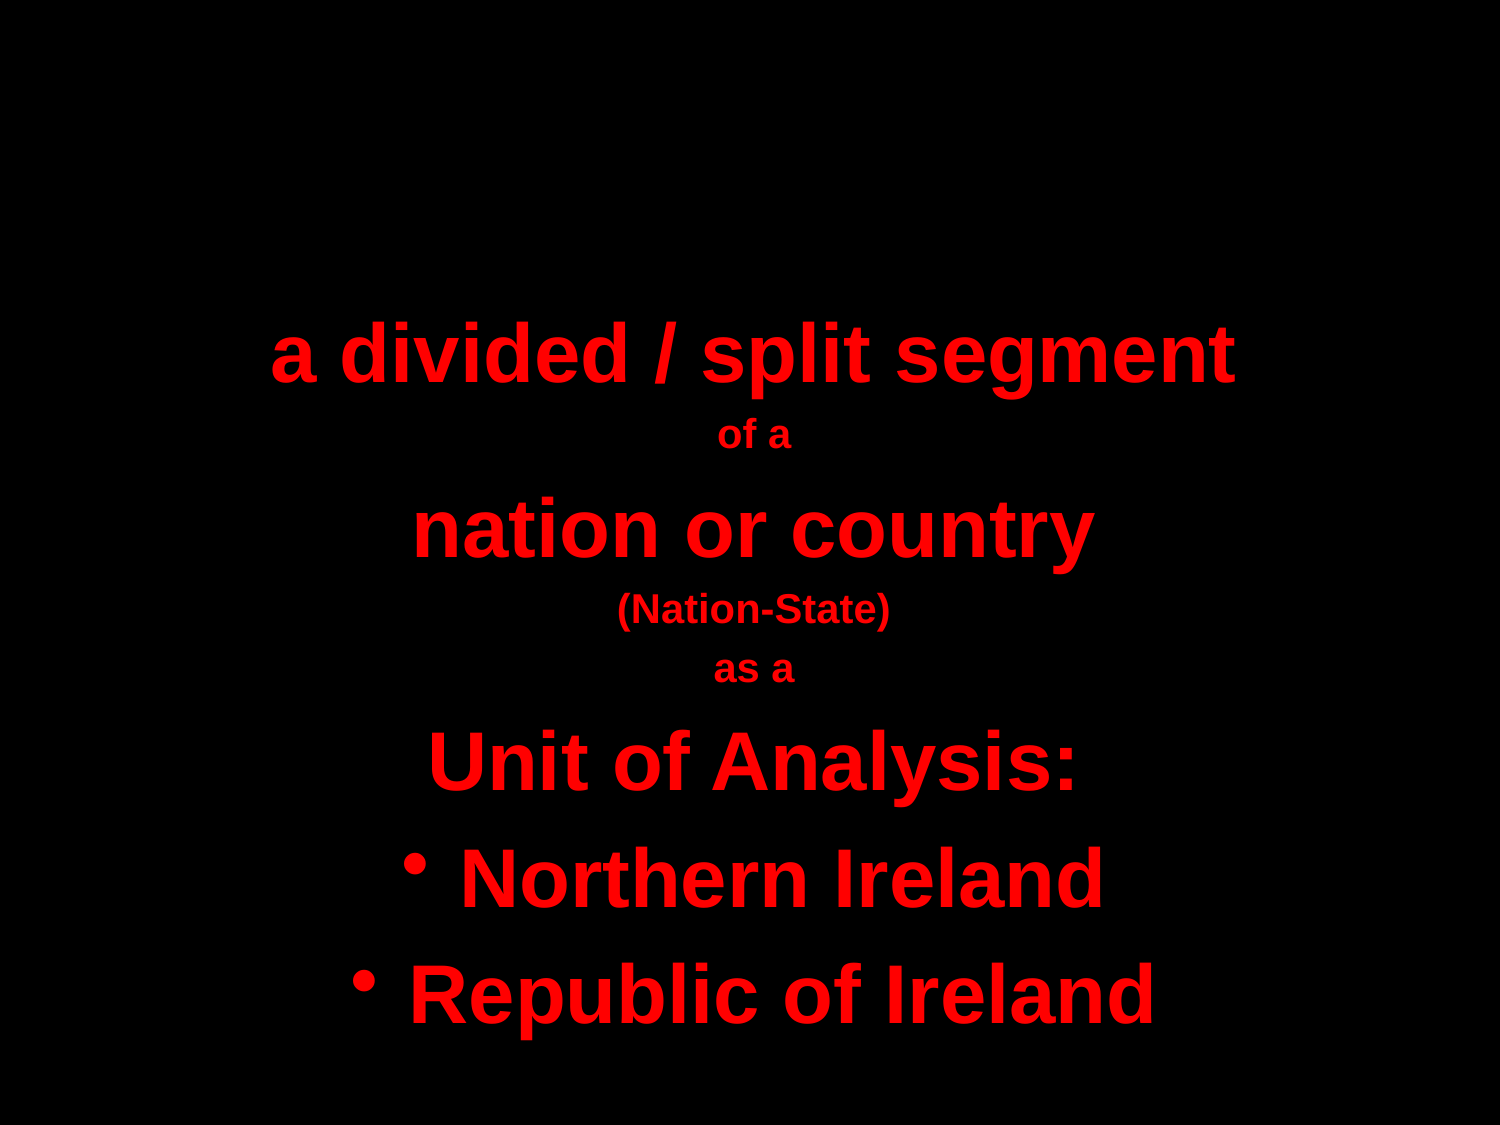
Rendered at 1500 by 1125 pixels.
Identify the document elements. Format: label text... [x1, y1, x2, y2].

text_box a divided / split segment of a nation or country (Nation-State) as a Unit of Analysis: Northern Ireland Republic of Ireland [122, 291, 1386, 1048]
